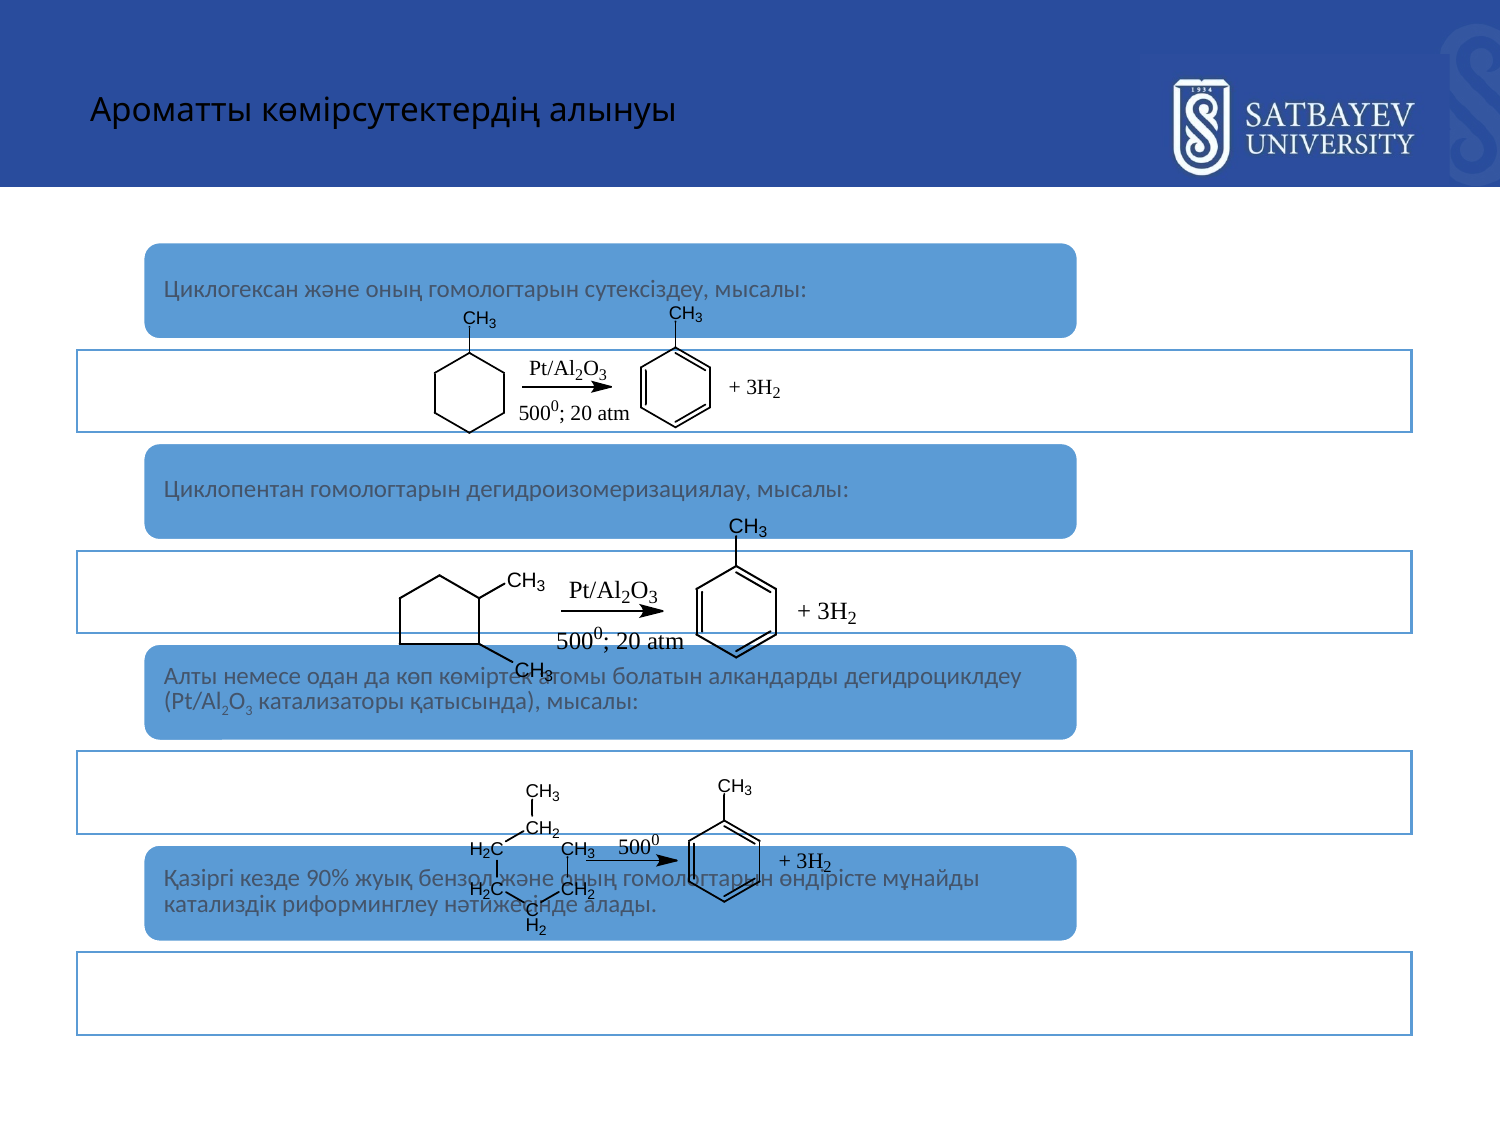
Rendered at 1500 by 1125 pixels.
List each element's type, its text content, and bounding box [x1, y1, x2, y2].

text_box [430, 302, 786, 439]
picture [0, 1, 1500, 1125]
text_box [466, 774, 837, 939]
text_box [395, 515, 863, 686]
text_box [76, 231, 1412, 1035]
title Ароматты көмірсутектердің алынуы [75, 39, 1117, 182]
